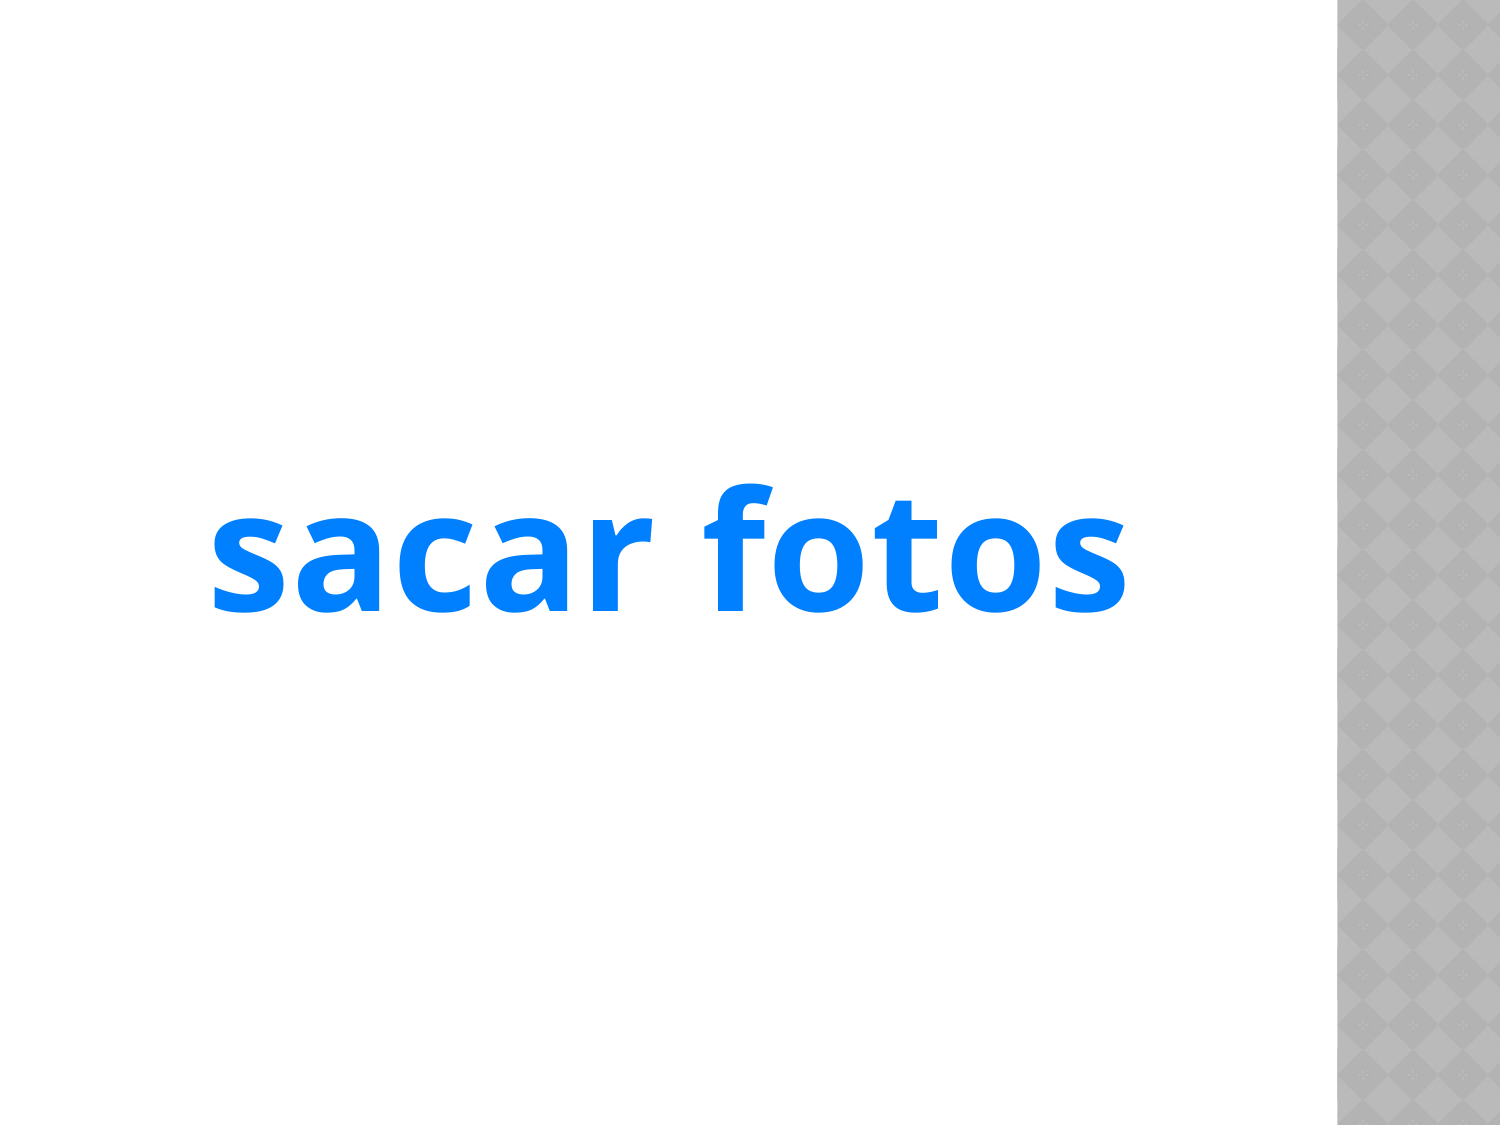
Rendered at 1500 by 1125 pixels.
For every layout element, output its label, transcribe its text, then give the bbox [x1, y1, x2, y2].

text_box sacar fotos [192, 437, 1237, 653]
